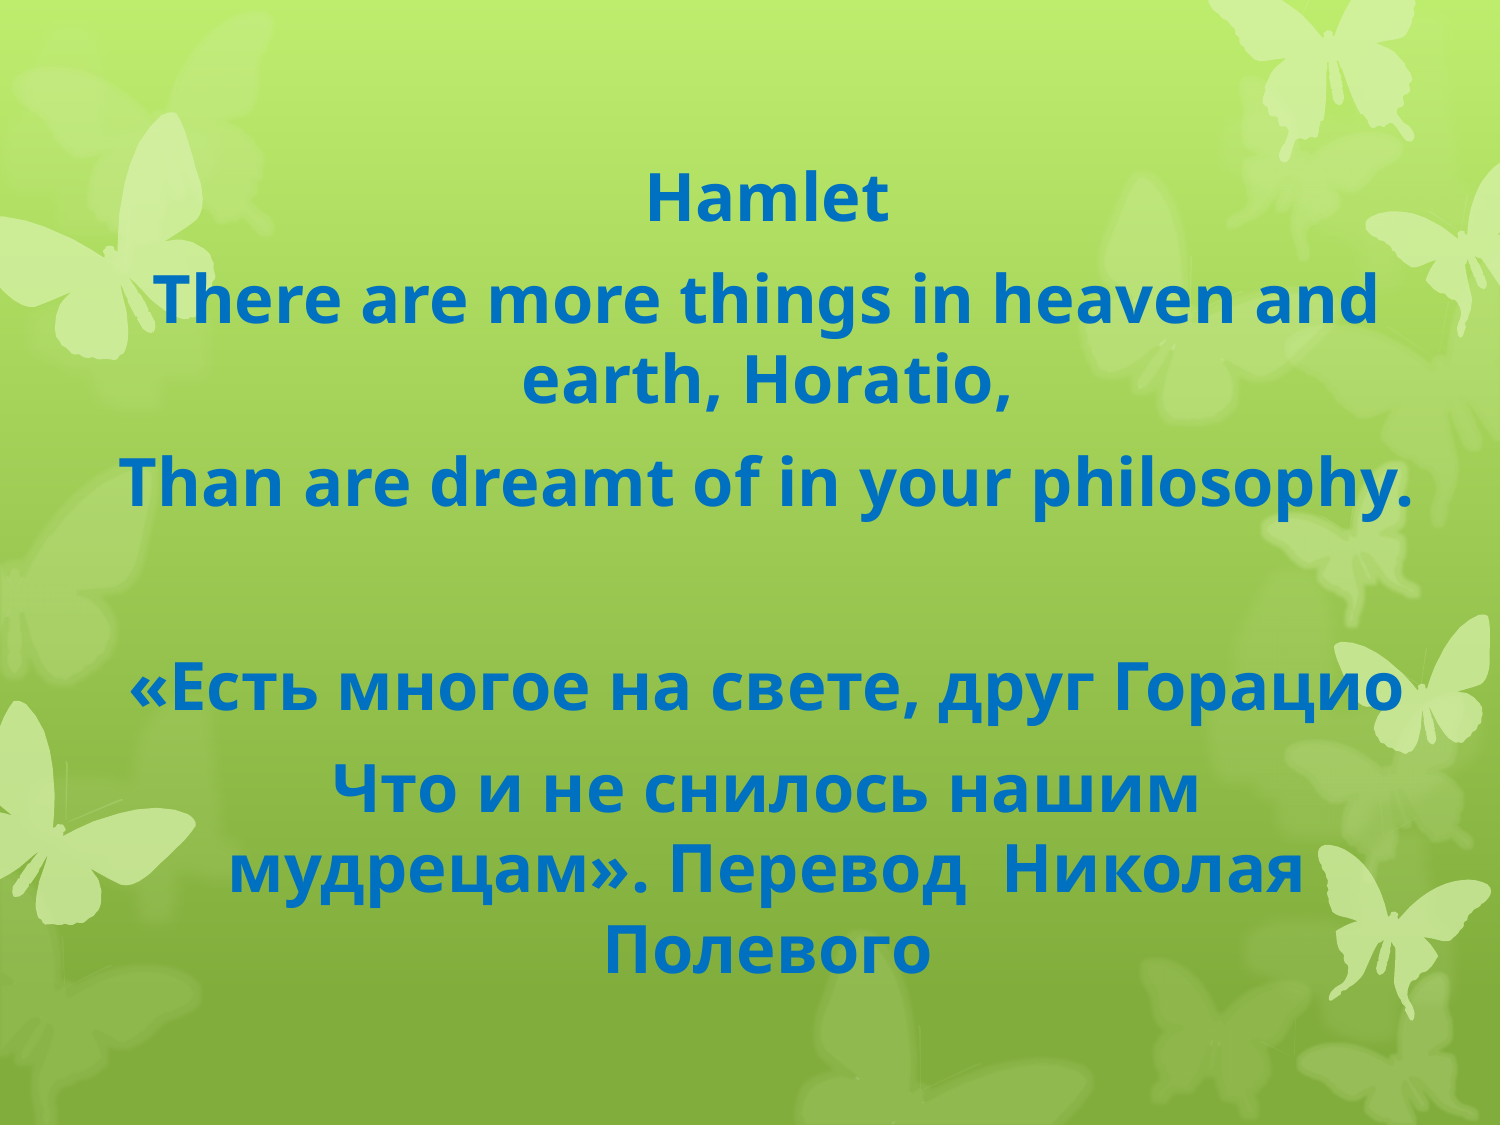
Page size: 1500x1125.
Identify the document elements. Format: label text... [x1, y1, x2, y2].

list Hamlet There are more things in heaven and earth, Horatio, Than are dreamt of in your philosophy. «Есть многое на свете, друг Горацио Что и не снилось нашим мудрецам». Перевод Николая Полевого [100, 137, 1436, 1106]
